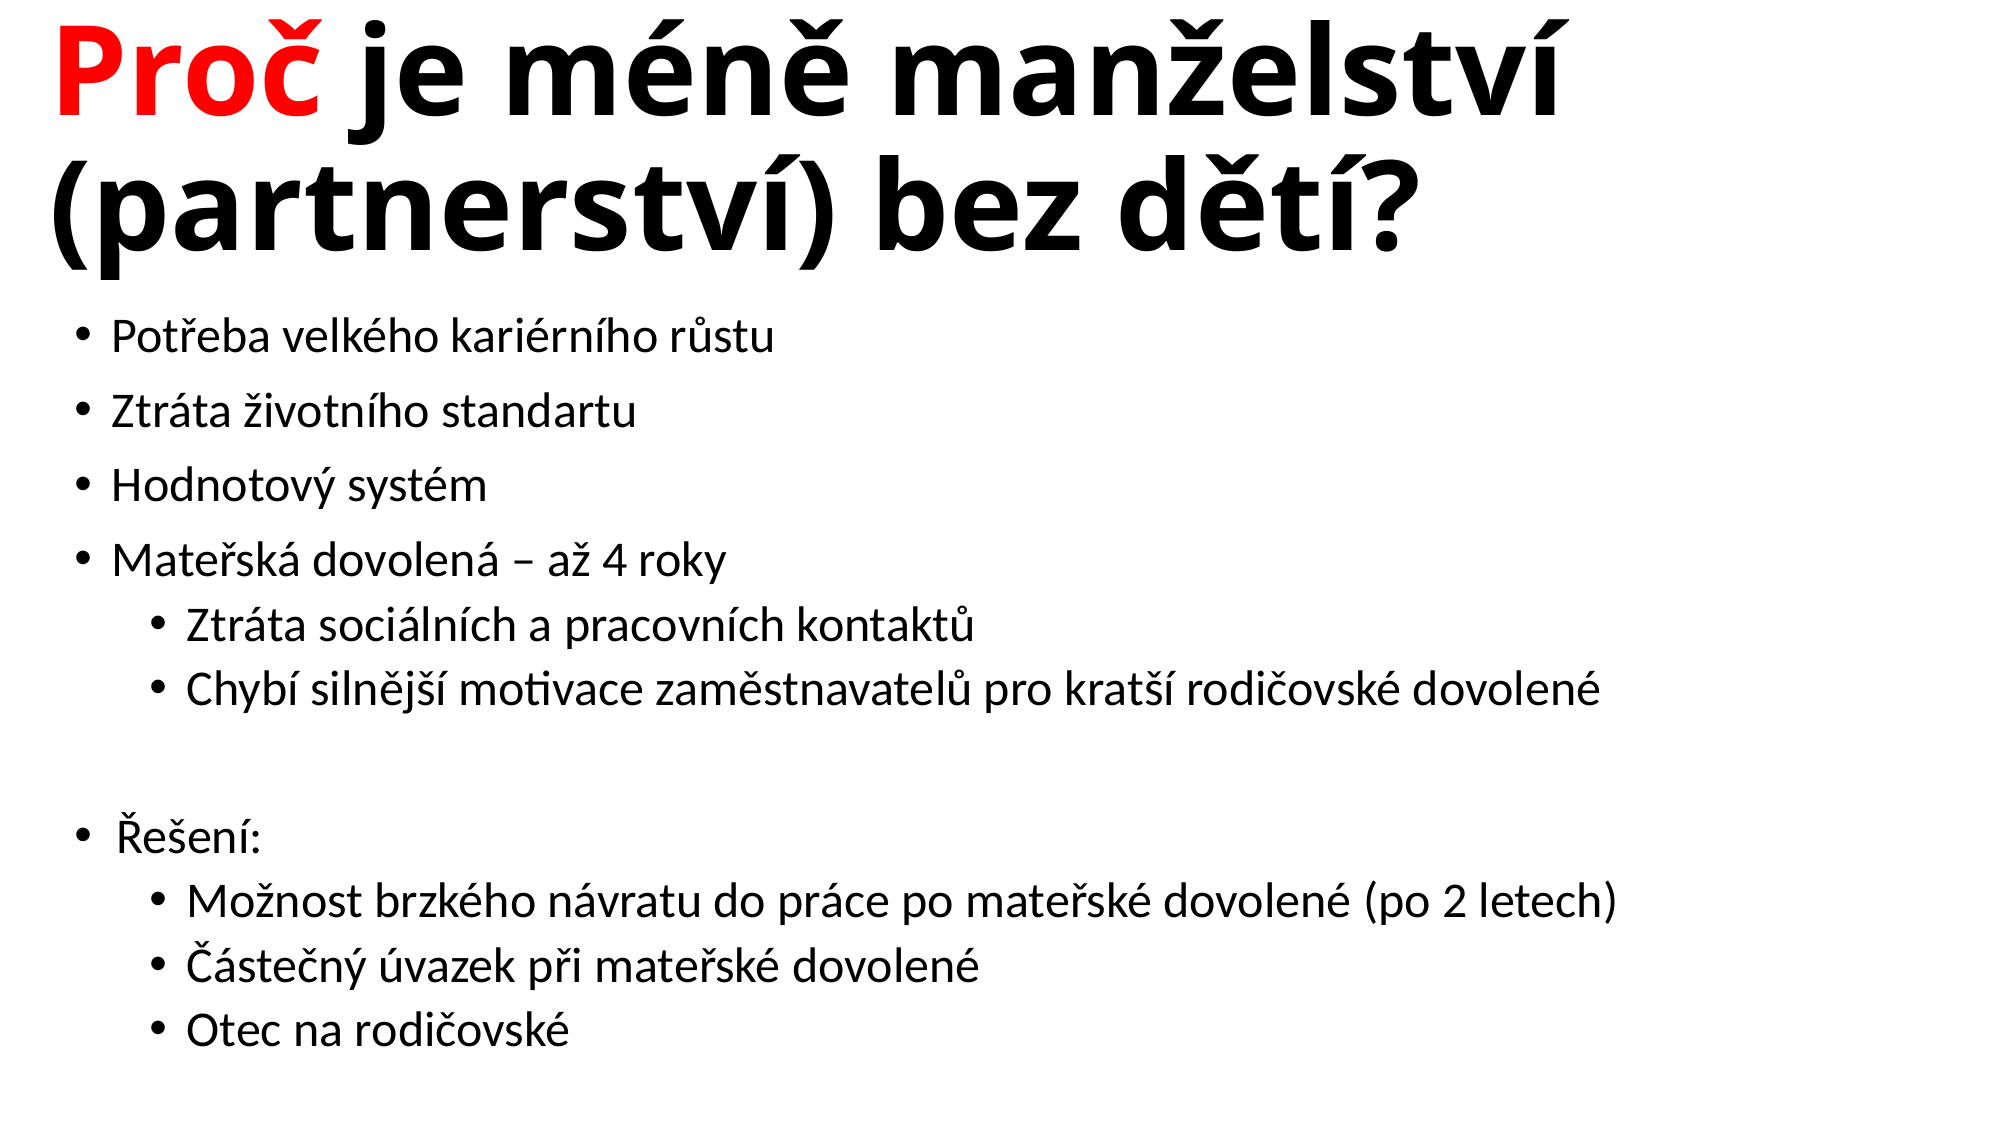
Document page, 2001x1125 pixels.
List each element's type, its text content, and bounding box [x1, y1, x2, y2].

list Potřeba velkého kariérního růstu Ztráta životního standartu Hodnotový systém Mateřská dovolená – až 4 roky Ztráta sociálních a pracovních kontaktů Chybí silnější motivace zaměstnavatelů pro kratší rodičovské dovolené Řešení: Možnost brzkého návratu do práce po mateřské dovolené (po 2 letech) Částečný úvazek při mateřské dovolené Otec na rodičovské [59, 301, 1941, 1089]
title Proč je méně manželství (partnerství) bez dětí? [34, 35, 1961, 249]
